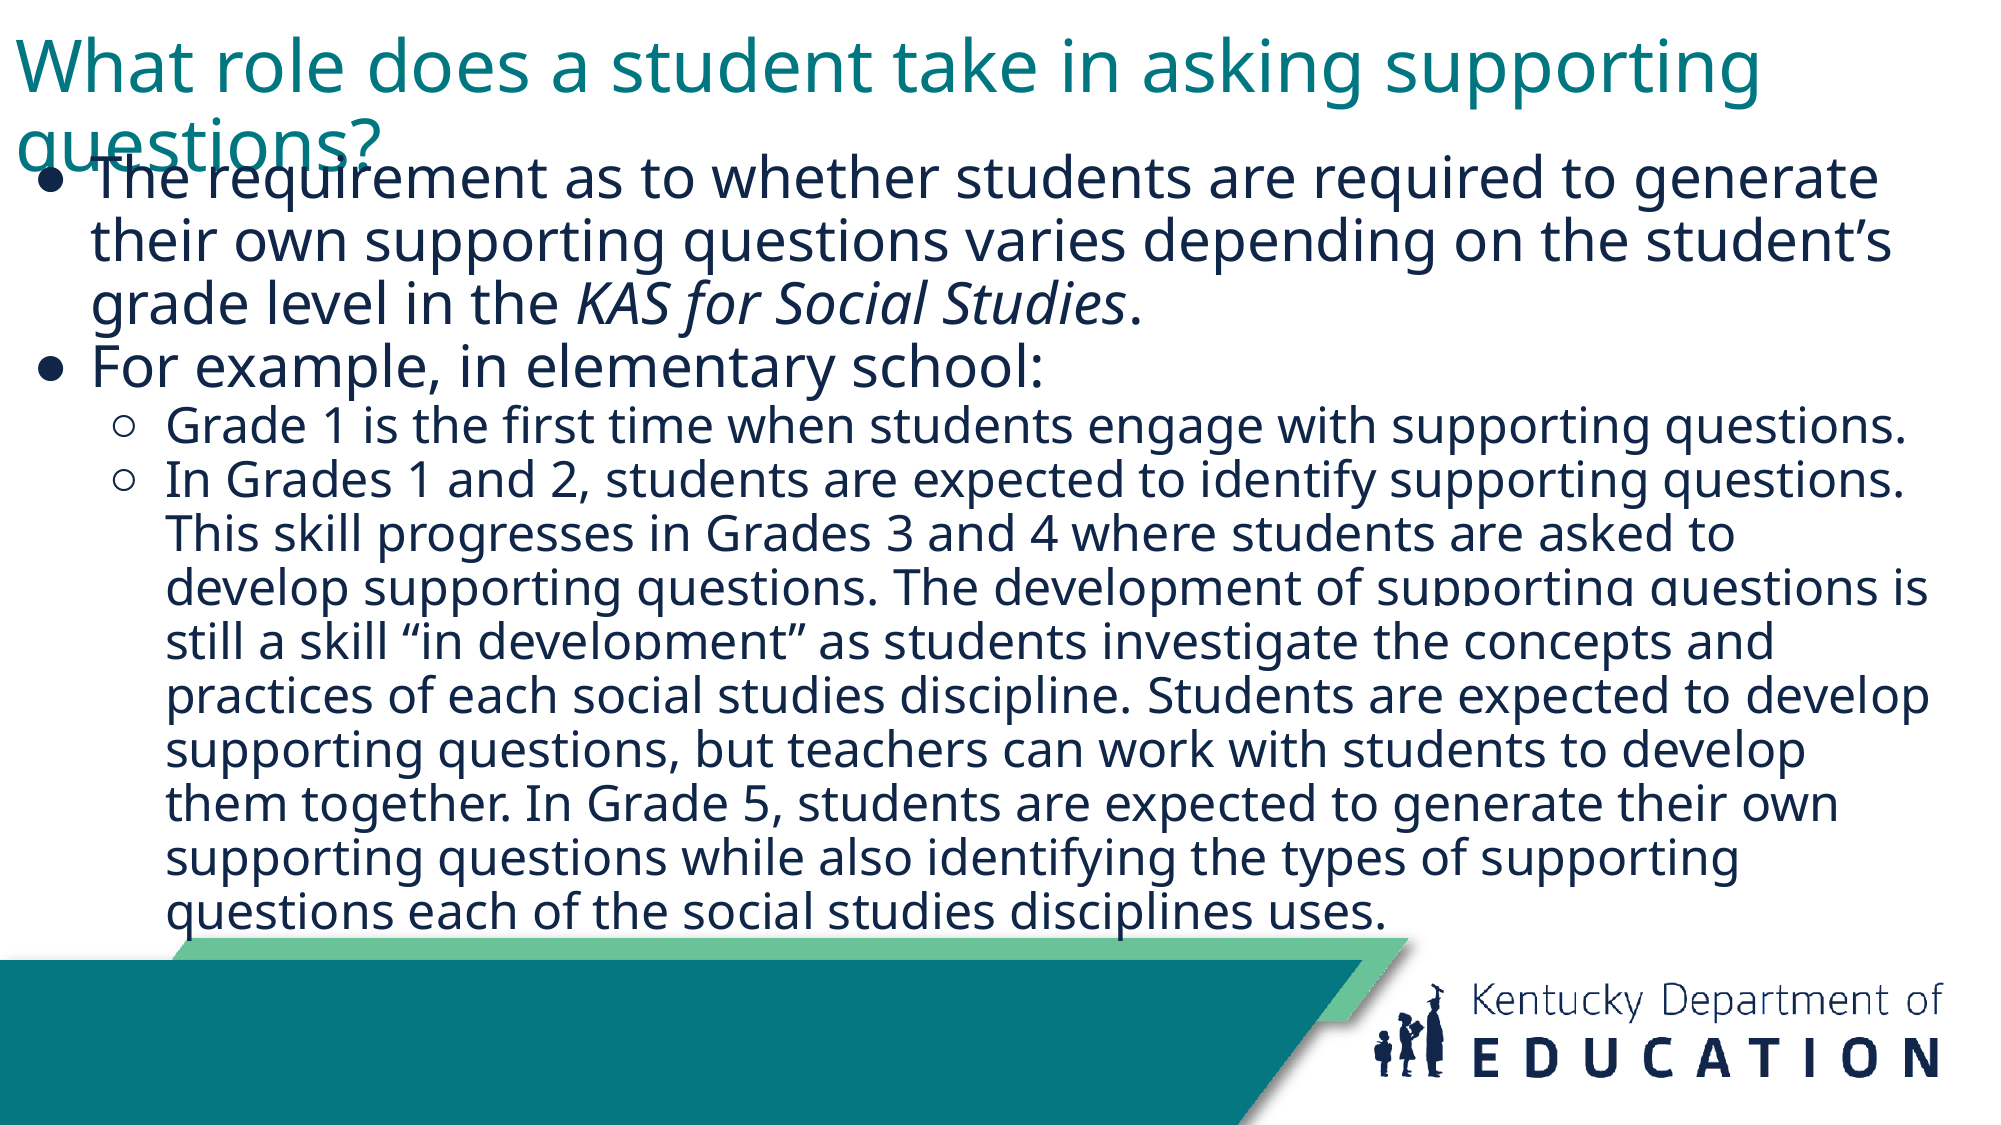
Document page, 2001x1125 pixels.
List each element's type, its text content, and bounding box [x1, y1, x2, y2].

picture [0, 0, 2001, 1125]
list The requirement as to whether students are required to generate their own supporting questions varies depending on the student’s grade level in the KAS for Social Studies. For example, in elementary school: Grade 1 is the first time when students engage with supporting questions. In Grades 1 and 2, students are expected to identify supporting questions. This skill progresses in Grades 3 and 4 where students are asked to develop supporting questions. The development of supporting questions is still a skill “in development” as students investigate the concepts and practices of each social studies discipline. Students are expected to develop supporting questions, but teachers can work with students to develop them together. In Grade 5, students are expected to generate their own supporting questions while also identifying the types of supporting questions each of the social studies disciplines uses. [0, 141, 1950, 940]
title What role does a student take in asking supporting questions? [0, 0, 1950, 141]
